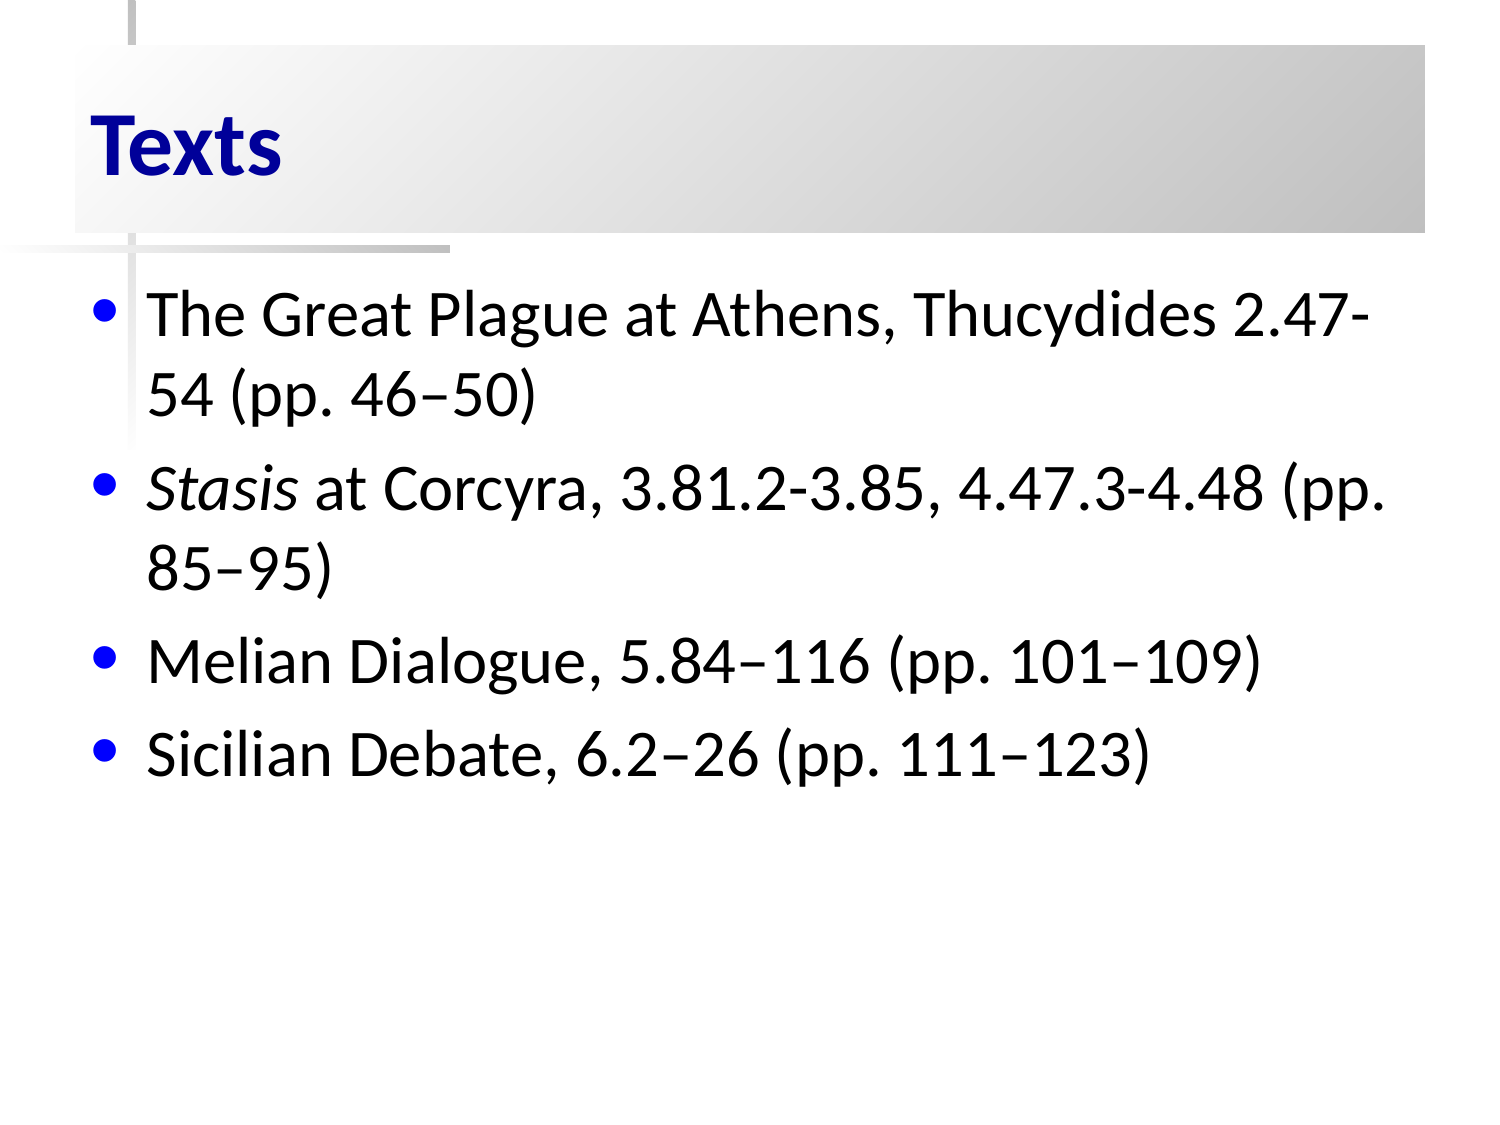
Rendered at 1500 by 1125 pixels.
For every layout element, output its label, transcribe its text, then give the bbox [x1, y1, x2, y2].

list The Great Plague at Athens, Thucydides 2.47-54 (pp. 46–50) Stasis at Corcyra, 3.81.2-3.85, 4.47.3-4.48 (pp. 85–95) Melian Dialogue, 5.84–116 (pp. 101–109) Sicilian Debate, 6.2–26 (pp. 111–123) [75, 262, 1425, 1005]
title Texts [75, 45, 1425, 233]
